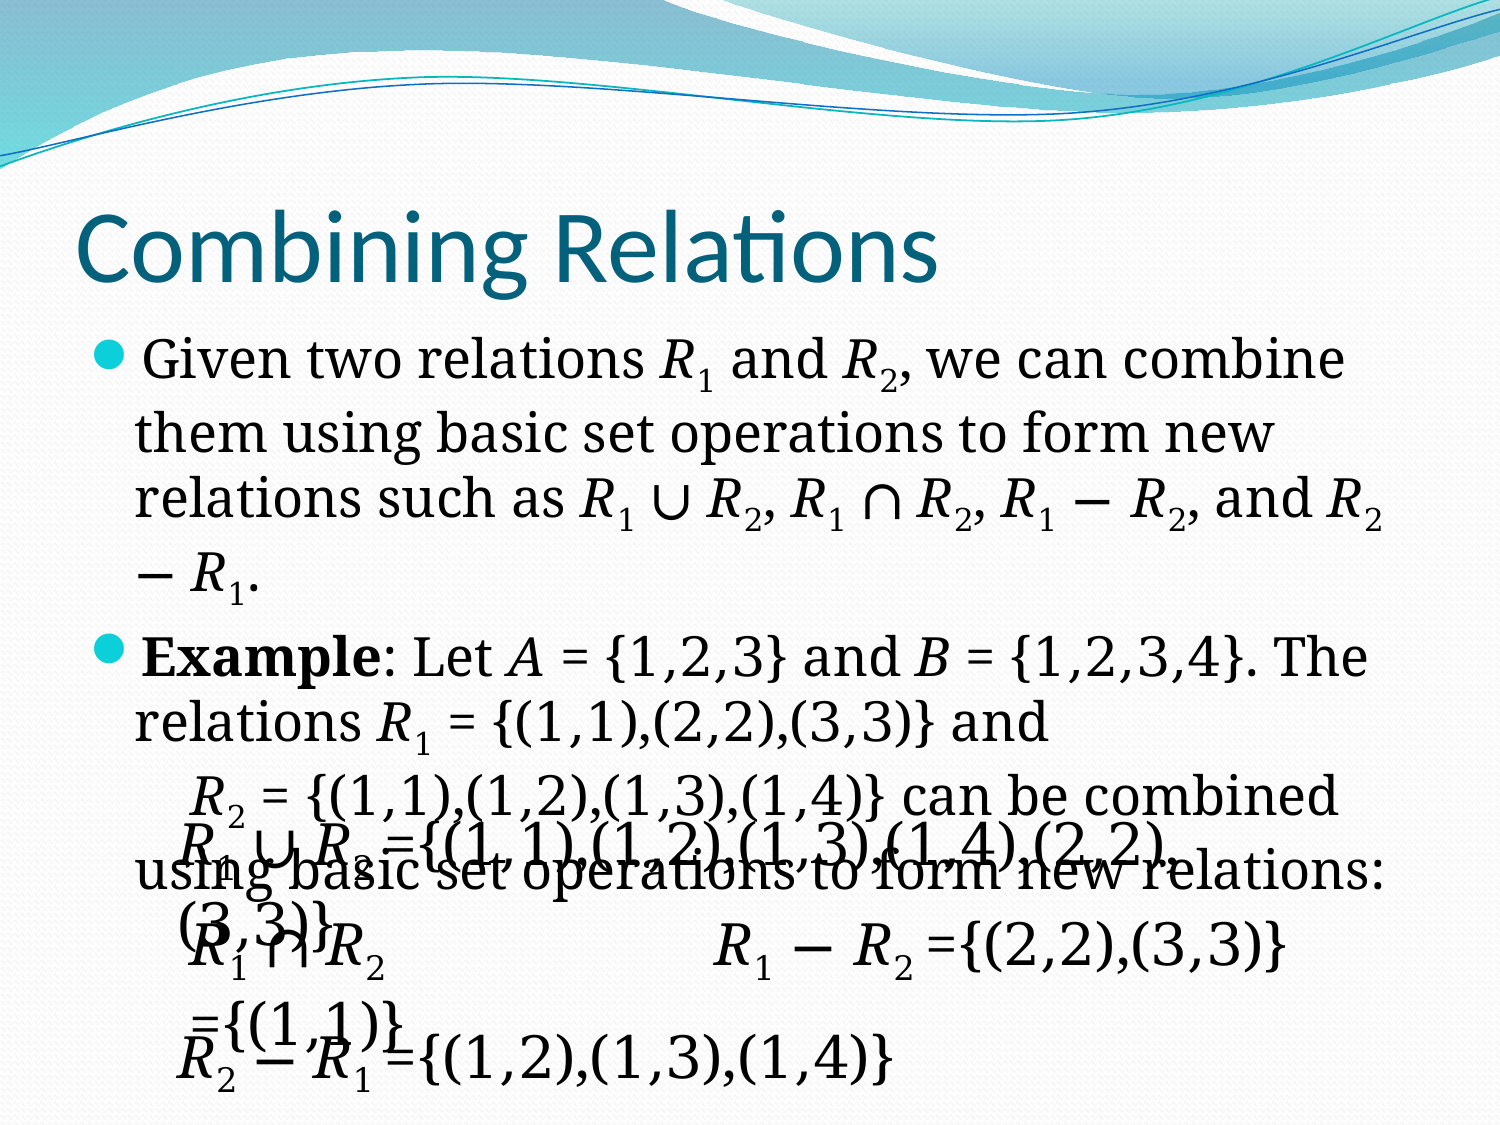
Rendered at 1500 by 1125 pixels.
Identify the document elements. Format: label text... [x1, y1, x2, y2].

text_box R1 − R2 ={(2,2),(3,3)} [699, 900, 1313, 995]
title Combining Relations [75, 115, 1425, 303]
text_box R1 ∩ R2 ={(1,1)} [174, 899, 600, 1012]
text_box R1 ∪ R2 ={(1,1),(1,2),(1,3),(1,4),(2,2),(3,3)} [162, 799, 1325, 965]
list Given two relations R1 and R2, we can combine them using basic set operations to form new relations such as R1 ∪ R2, R1 ∩ R2, R1 − R2, and R2 − R1. Example: Let A = {1,2,3} and B = {1,2,3,4}. The relations R1 = {(1,1),(2,2),(3,3)} and R2 = {(1,1),(1,2),(1,3),(1,4)} can be combined using basic set operations to form new relations: [75, 317, 1425, 1038]
text_box R2 − R1 ={(1,2),(1,3),(1,4)} [162, 1012, 1150, 1107]
